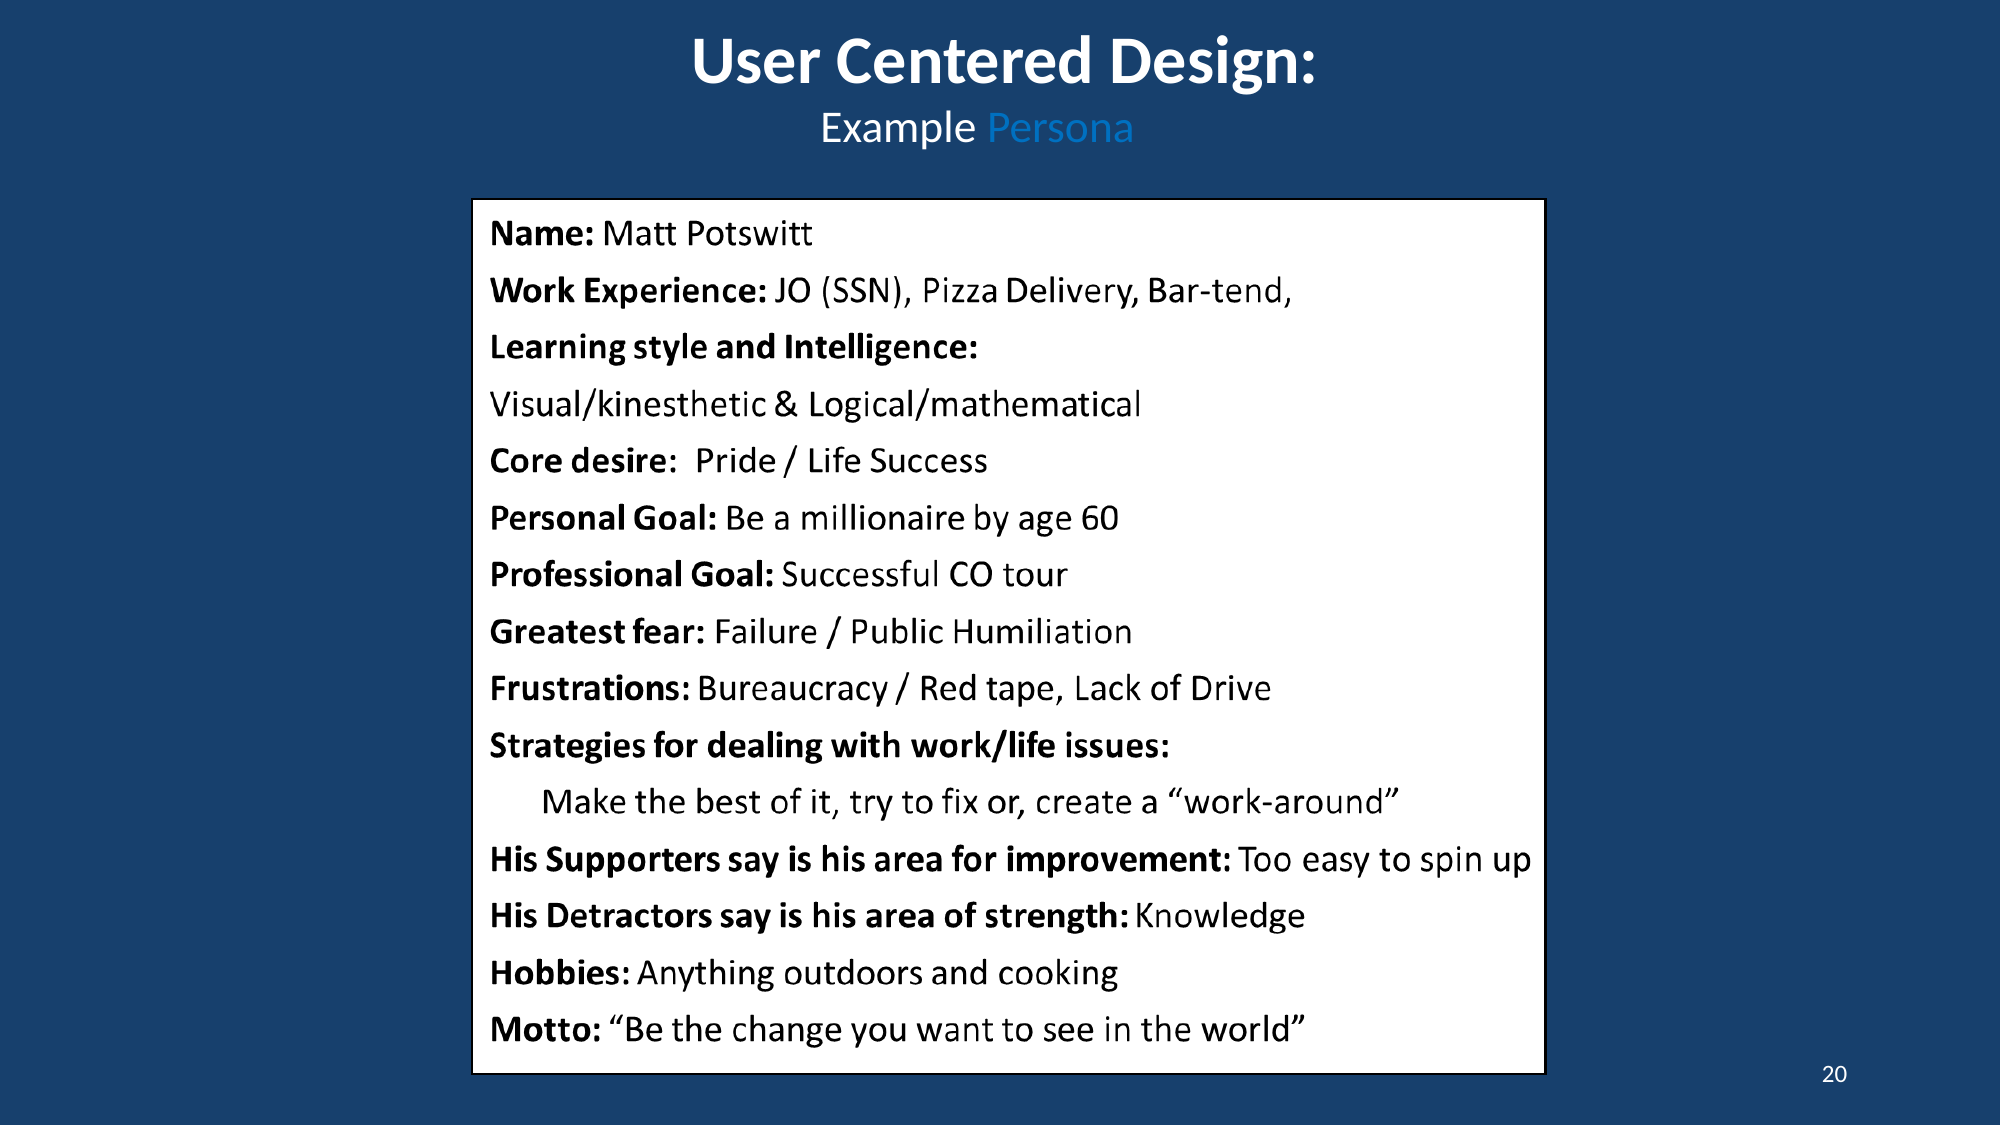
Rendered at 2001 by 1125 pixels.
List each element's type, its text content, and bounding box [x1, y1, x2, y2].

text_box Example Persona [805, 89, 1150, 159]
text_box User Centered Design: [676, 8, 1334, 105]
picture [403, 198, 1631, 1074]
slide_number 20 [1412, 1042, 1863, 1103]
